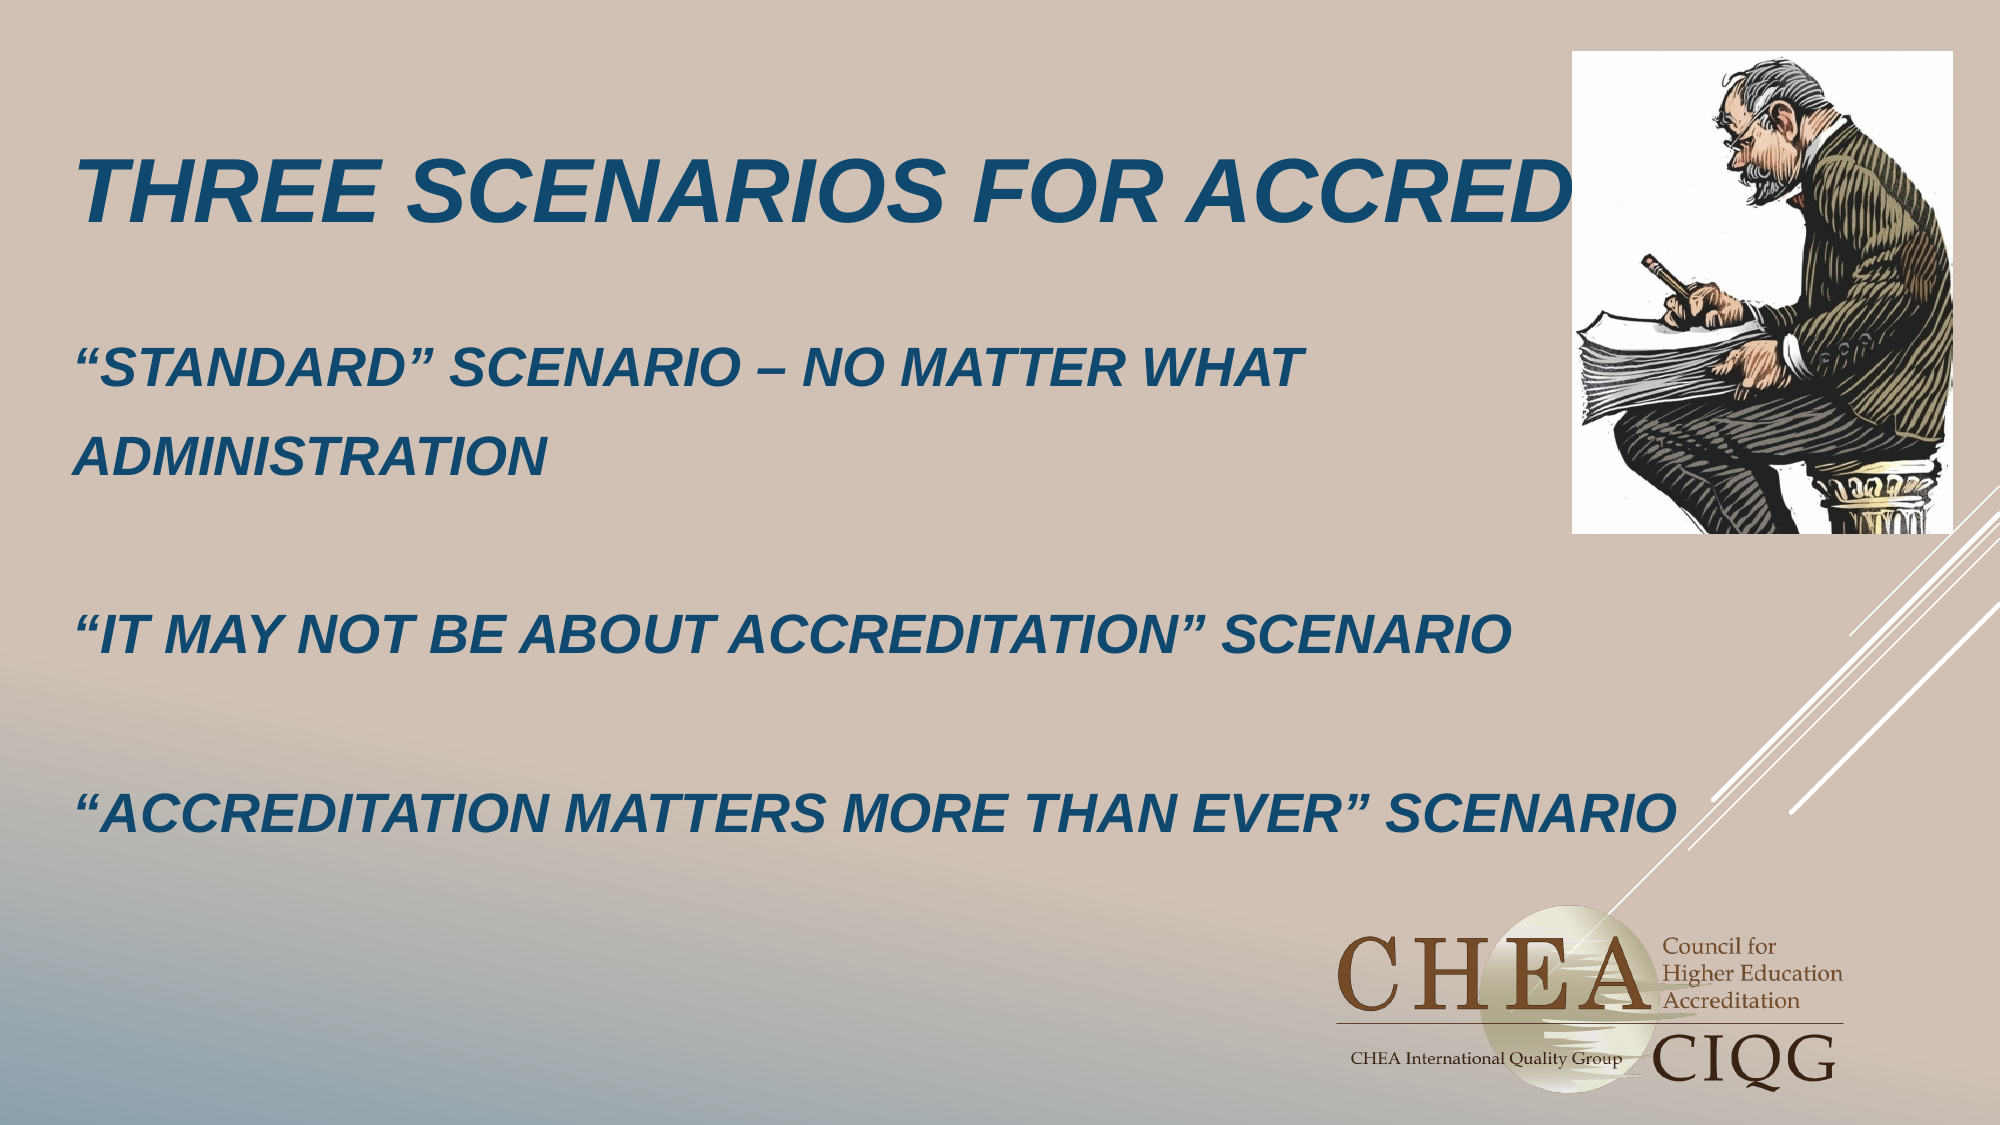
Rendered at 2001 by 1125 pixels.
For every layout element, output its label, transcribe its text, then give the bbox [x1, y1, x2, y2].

picture [1572, 51, 1953, 535]
picture [1324, 890, 1855, 1107]
list THREE SCENARIOS FOR ACCREDITATION “STANDARD” SCENARIO – NO MATTER WHAT ADMINISTRATION “IT MAY NOT BE ABOUT ACCREDITATION” SCENARIO “ACCREDITATION MATTERS MORE THAN EVER” SCENARIO [57, 72, 1953, 903]
